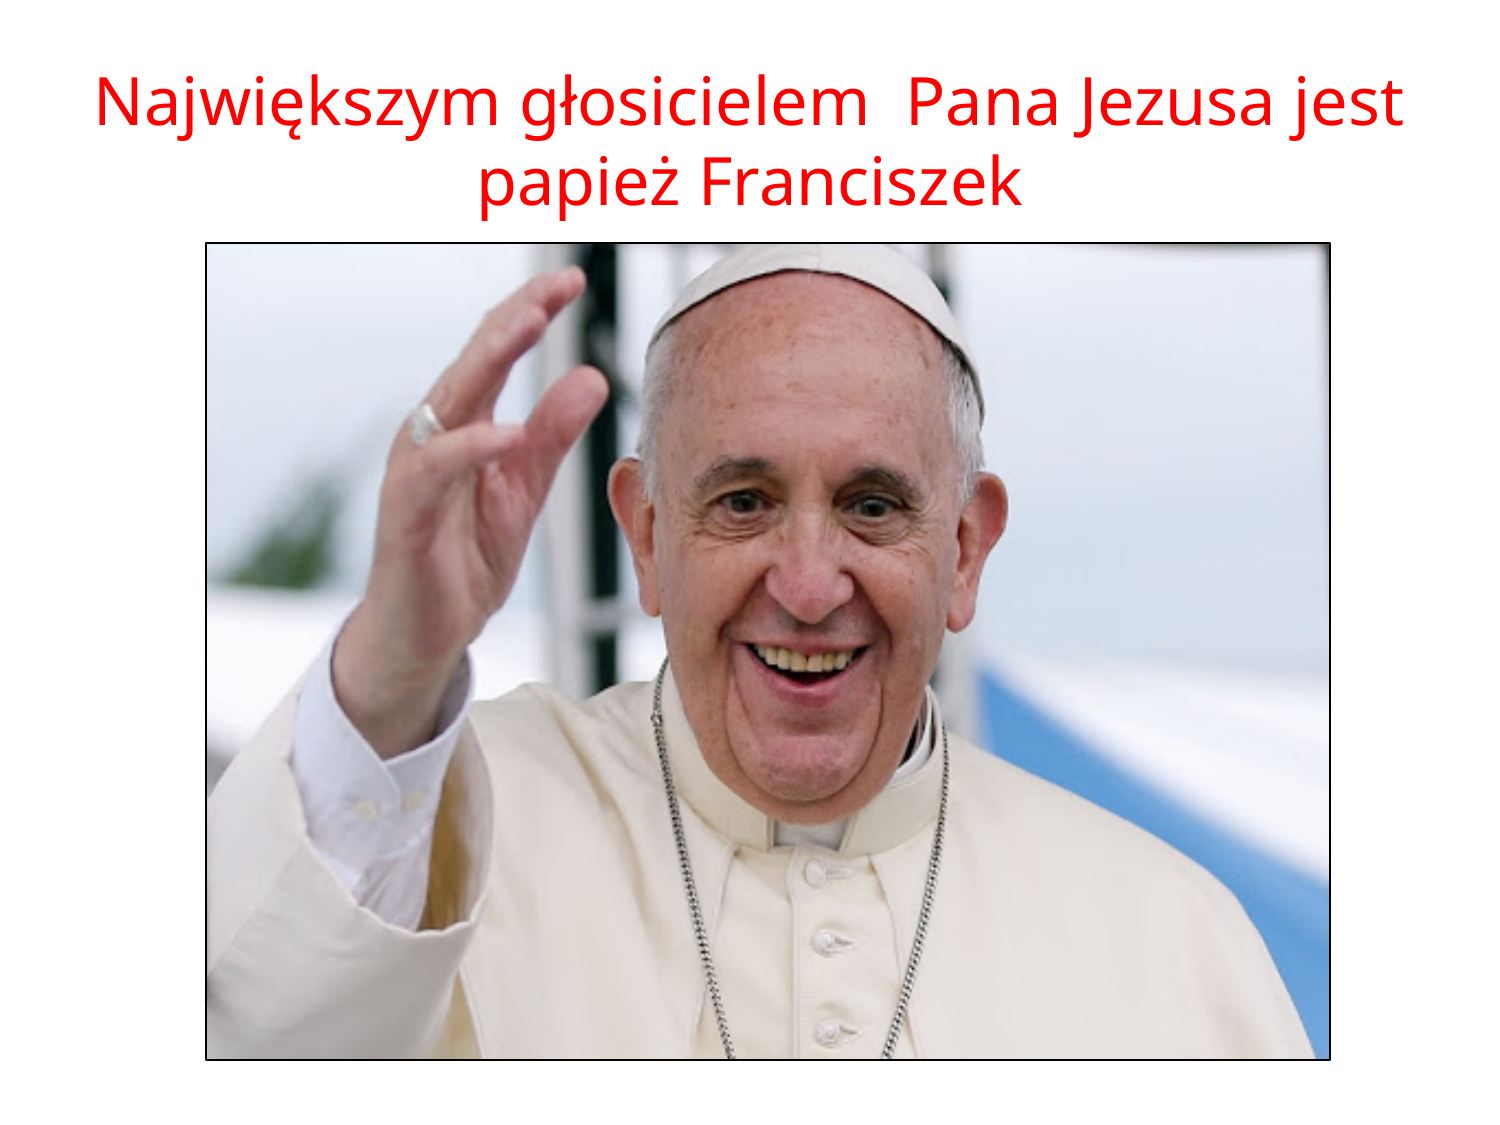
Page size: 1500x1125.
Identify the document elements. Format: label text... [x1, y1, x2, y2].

title Największym głosicielem Pana Jezusa jest papież Franciszek [75, 45, 1425, 233]
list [206, 243, 1329, 1059]
